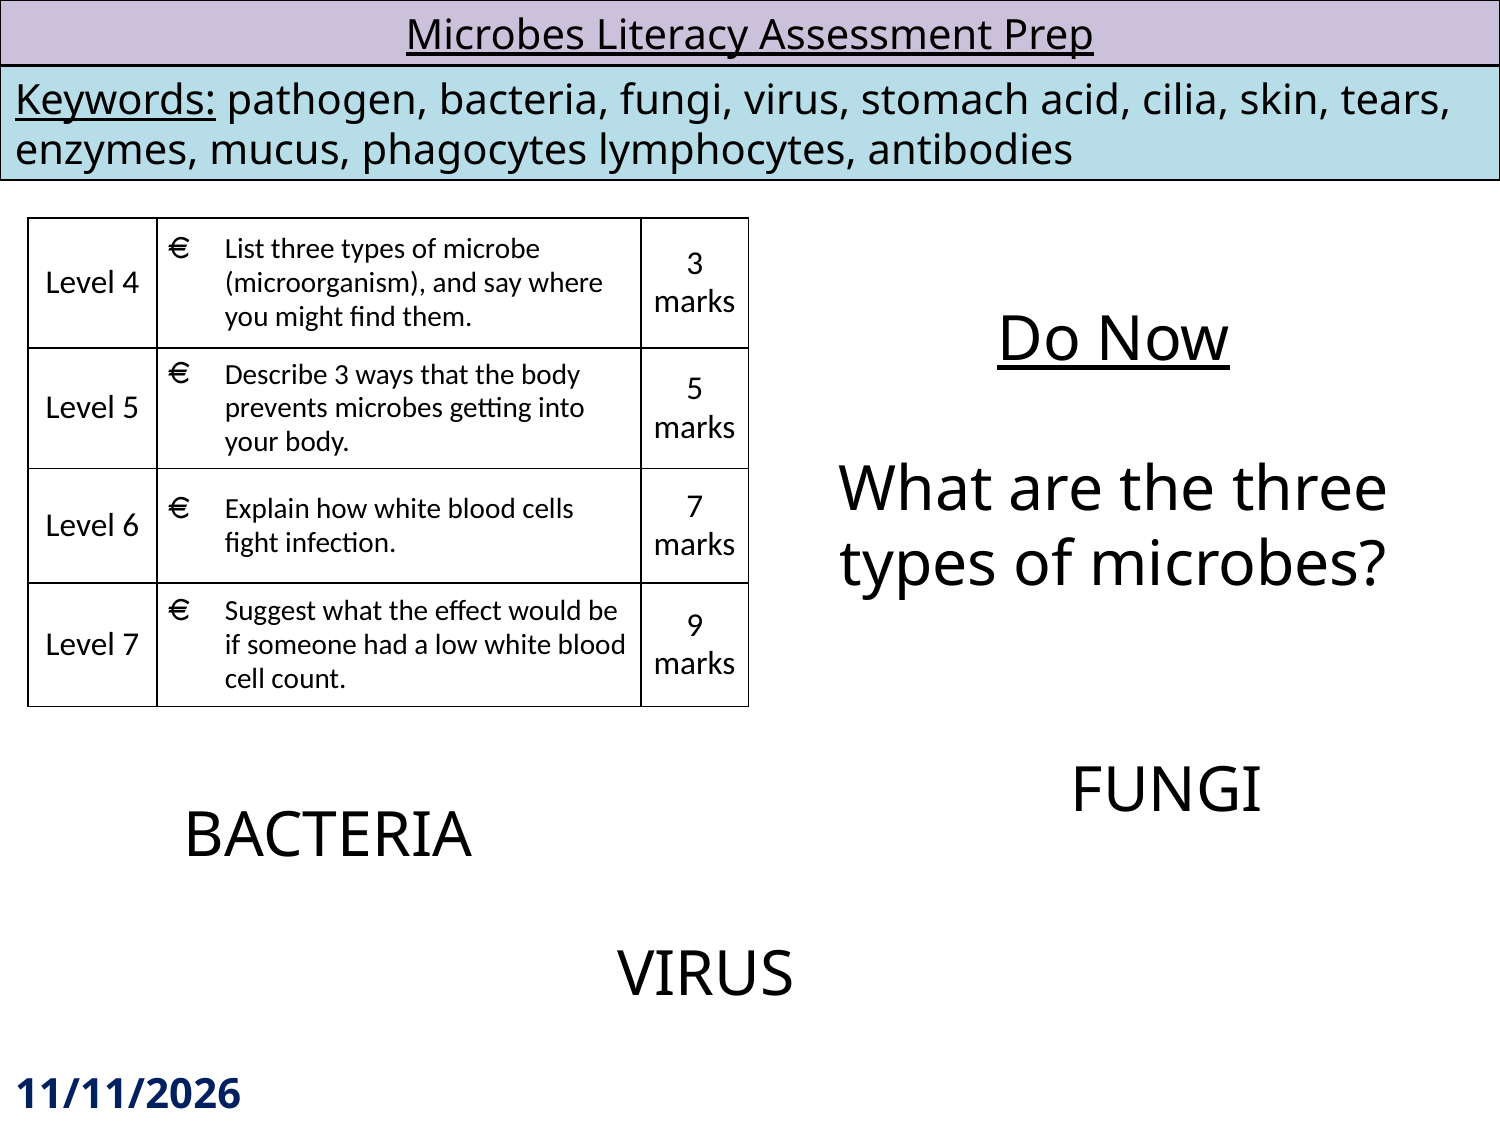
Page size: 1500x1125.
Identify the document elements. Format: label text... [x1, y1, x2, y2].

table_cell Explain how white blood cells fight infection. [158, 469, 640, 582]
table_cell 5 marks [642, 349, 748, 468]
table_header 3 marks [642, 219, 748, 347]
table_header List three types of microbe (microorganism), and say where you might find them. [158, 219, 640, 347]
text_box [0, 0, 1500, 182]
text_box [64, 741, 1431, 1018]
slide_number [0, 1065, 350, 1125]
table_cell Suggest what the effect would be if someone had a low white blood cell count. [158, 584, 640, 706]
table_cell 7 marks [642, 469, 748, 582]
table_cell Describe 3 ways that the body prevents microbes getting into your body. [158, 349, 640, 468]
table_cell Level 7 [29, 584, 156, 706]
table_cell 9 marks [642, 584, 748, 706]
table_header Level 4 [29, 219, 156, 347]
table_cell Level 5 [29, 349, 156, 468]
table_cell Level 6 [29, 469, 156, 582]
text_box Do Now What are the three types of microbes? [749, 290, 1478, 606]
